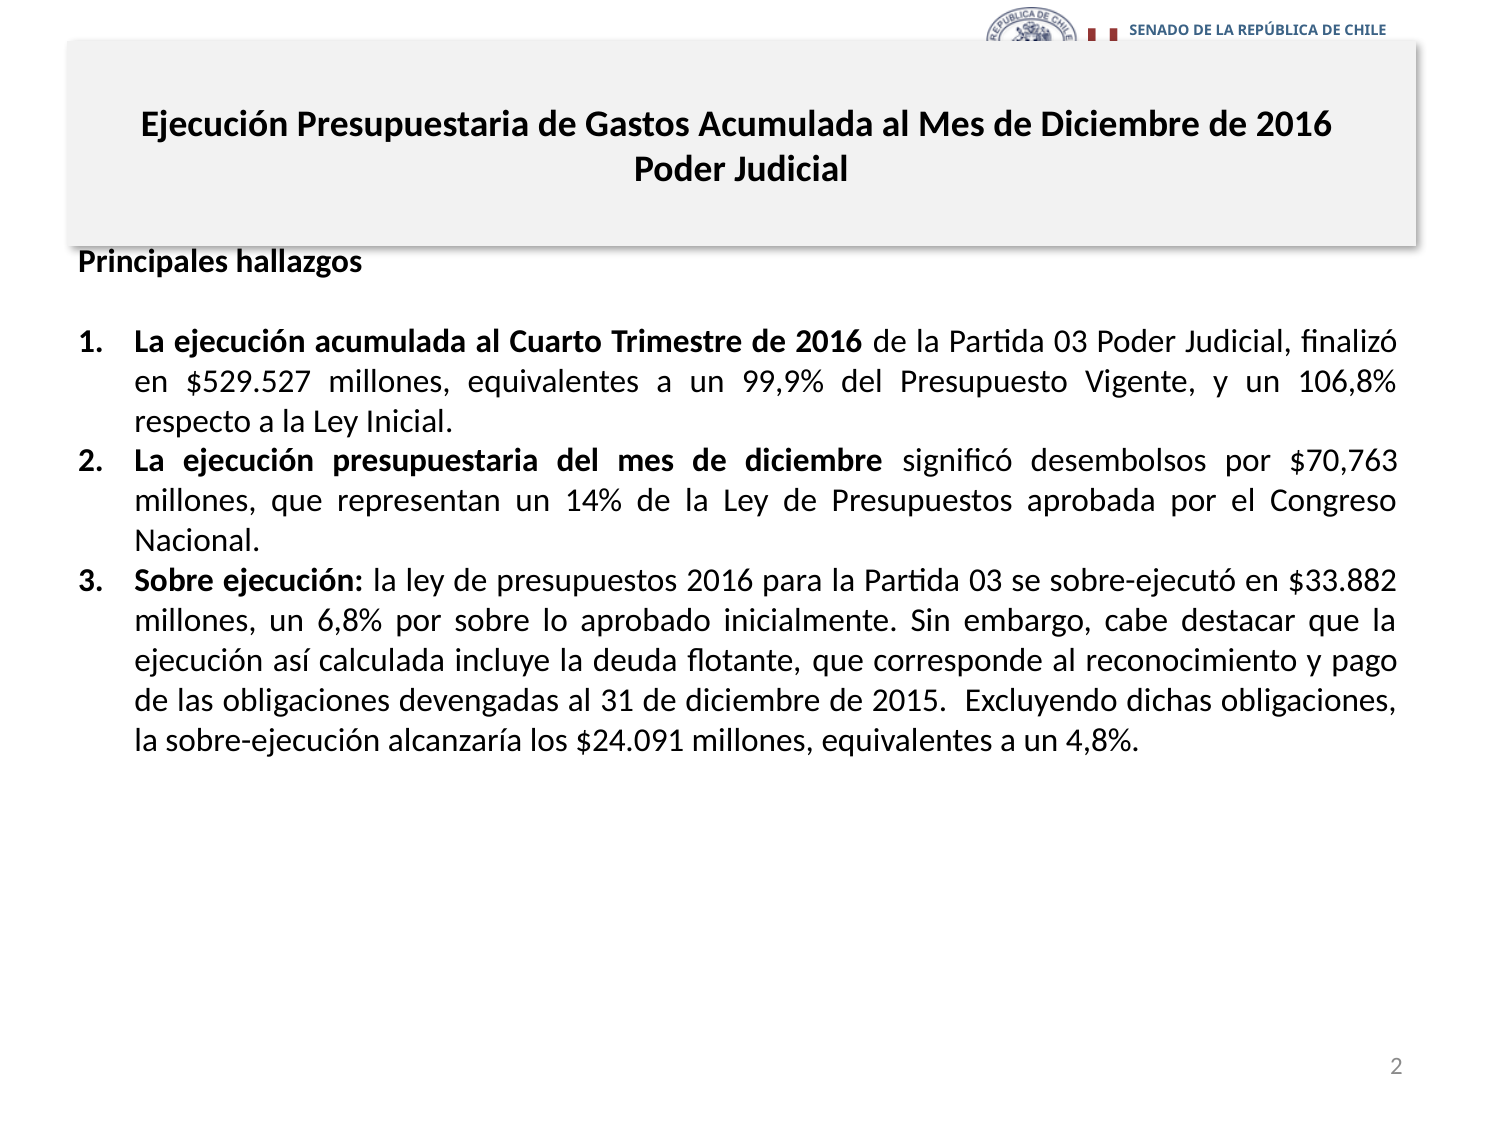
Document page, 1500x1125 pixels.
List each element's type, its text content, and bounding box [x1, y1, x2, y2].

title Ejecución Presupuestaria de Gastos Acumulada al Mes de Diciembre de 2016 Poder Judicial [67, 41, 1415, 246]
picture [986, 7, 1079, 41]
text_box Principales hallazgos La ejecución acumulada al Cuarto Trimestre de 2016 de la Partida 03 Poder Judicial, finalizó en $529.527 millones, equivalentes a un 99,9% del Presupuesto Vigente, y un 106,8% respecto a la Ley Inicial. La ejecución presupuestaria del mes de diciembre significó desembolsos por $70,763 millones, que representan un 14% de la Ley de Presupuestos aprobada por el Congreso Nacional. Sobre ejecución: la ley de presupuestos 2016 para la Partida 03 se sobre-ejecutó en $33.882 millones, un 6,8% por sobre lo aprobado inicialmente. Sin embargo, cabe destacar que la ejecución así calculada incluye la deuda flotante, que corresponde al reconocimiento y pago de las obligaciones devengadas al 31 de diciembre de 2015. Excluyendo dichas obligaciones, la sobre-ejecución alcanzaría los $24.091 millones, equivalentes a un 4,8%. [63, 231, 1414, 1047]
slide_number 2 [1067, 1035, 1418, 1095]
